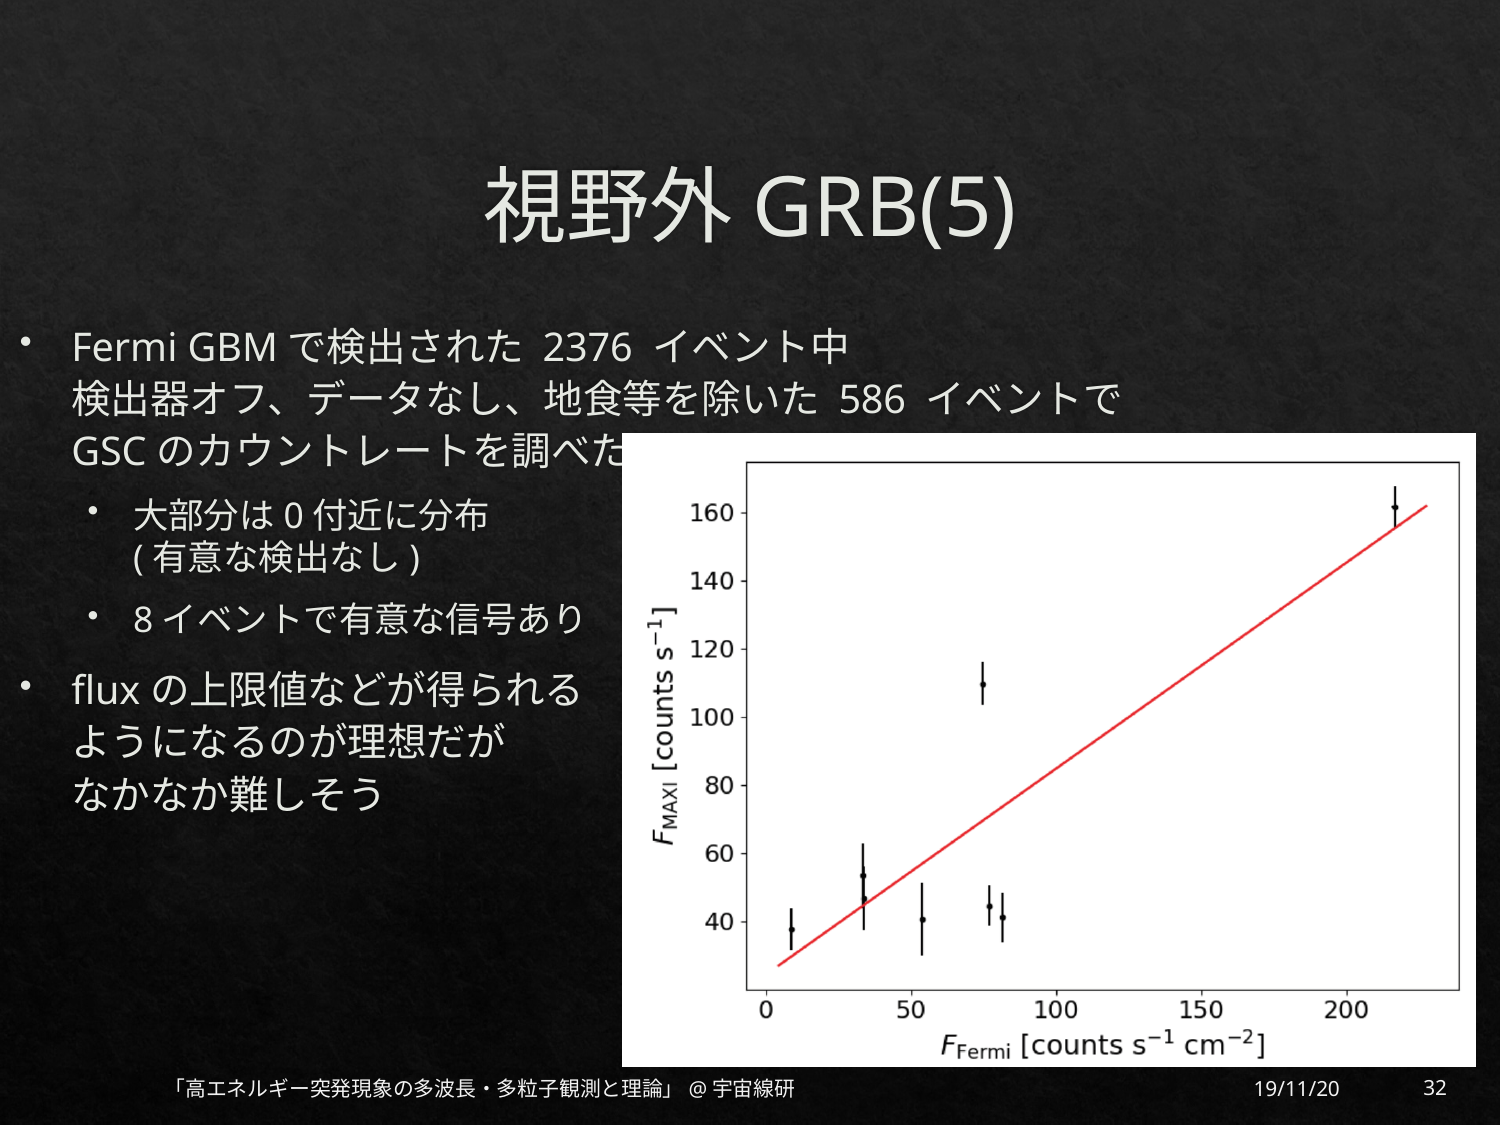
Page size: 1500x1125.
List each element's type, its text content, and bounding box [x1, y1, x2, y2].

footer 「高エネルギー突発現象の多波長・多粒子観測と理論」@宇宙線研 [149, 1058, 996, 1119]
list Fermi GBMで検出された 2376 イベント中 検出器オフ、データなし、地食等を除いた 586 イベントで GSCのカウントレートを調べた 大部分は0付近に分布 (有意な検出なし) 8イベントで有意な信号あり fluxの上限値などが得られる ようになるのが理想だが なかなか難しそう [0, 309, 1312, 919]
picture [622, 433, 1476, 1068]
title 視野外GRB(5) [94, 99, 1406, 307]
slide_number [1007, 1078, 1355, 1119]
slide_number 32 [1366, 1078, 1462, 1119]
